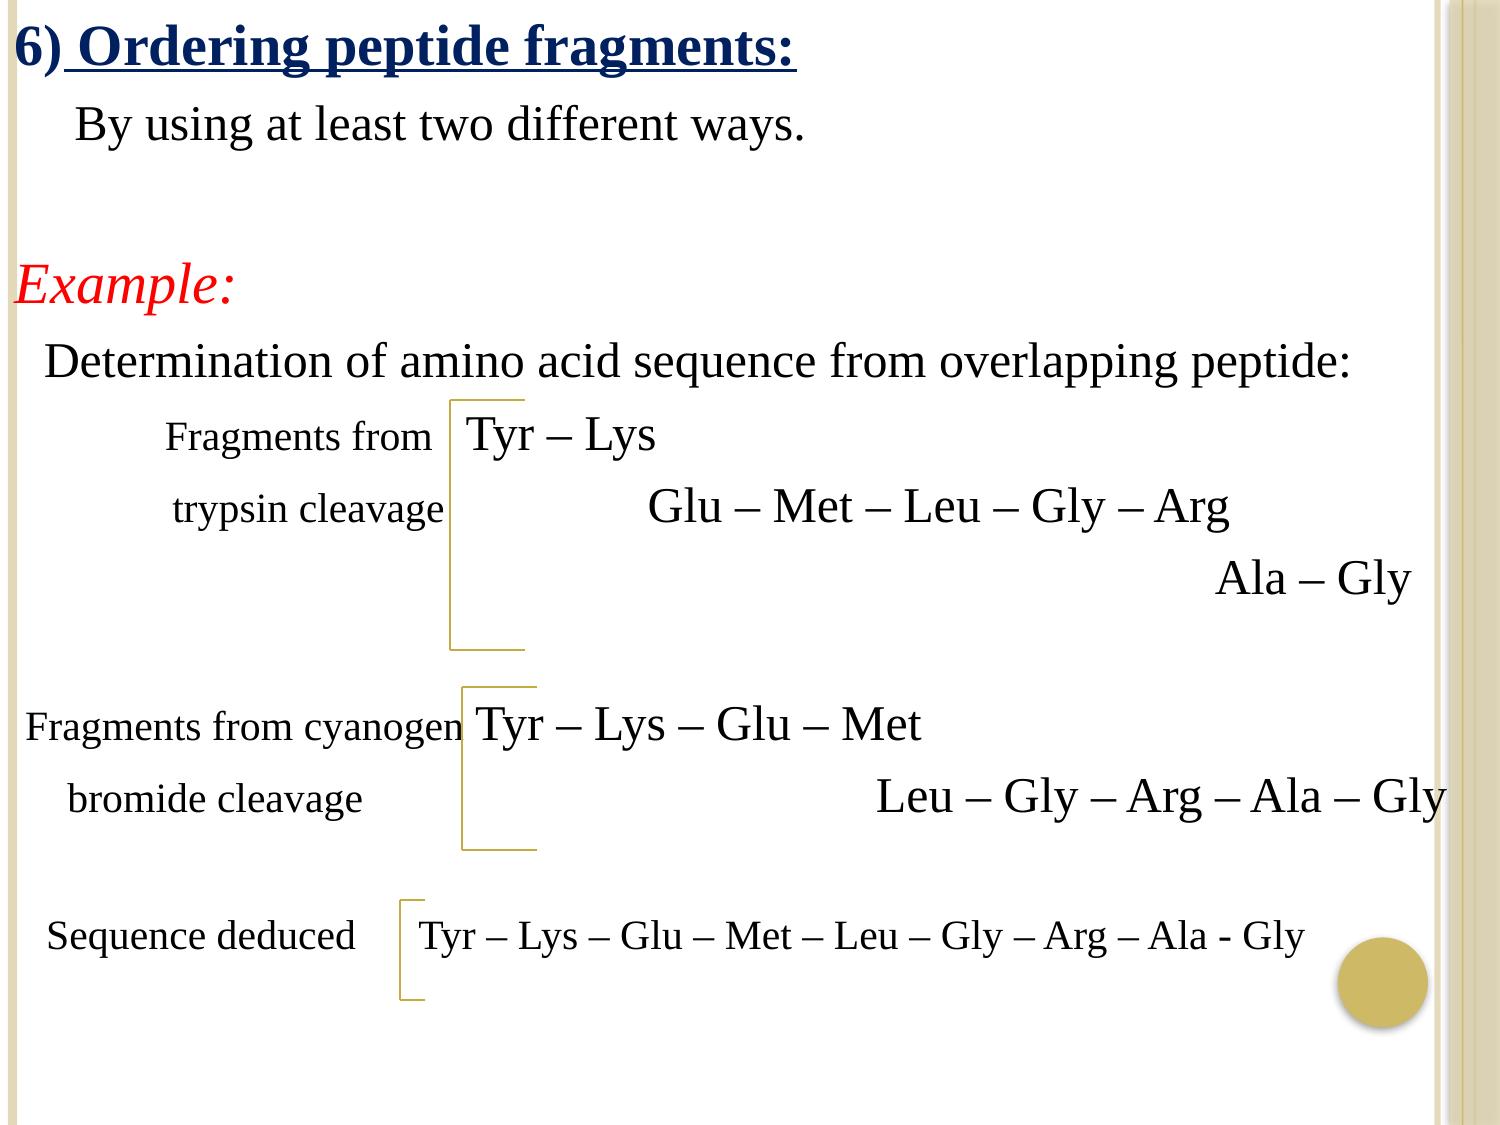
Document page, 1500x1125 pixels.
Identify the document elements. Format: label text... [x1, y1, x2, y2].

list 6) Ordering peptide fragments: By using at least two different ways. Example: Determination of amino acid sequence from overlapping peptide: Fragments from Tyr – Lys trypsin cleavage Glu – Met – Leu – Gly – Arg Ala – Gly Fragments from cyanogen Tyr – Lys – Glu – Met bromide cleavage Leu – Gly – Arg – Ala – Gly Sequence deduced Tyr – Lys – Glu – Met – Leu – Gly – Arg – Ala - Gly [0, 0, 1500, 1125]
